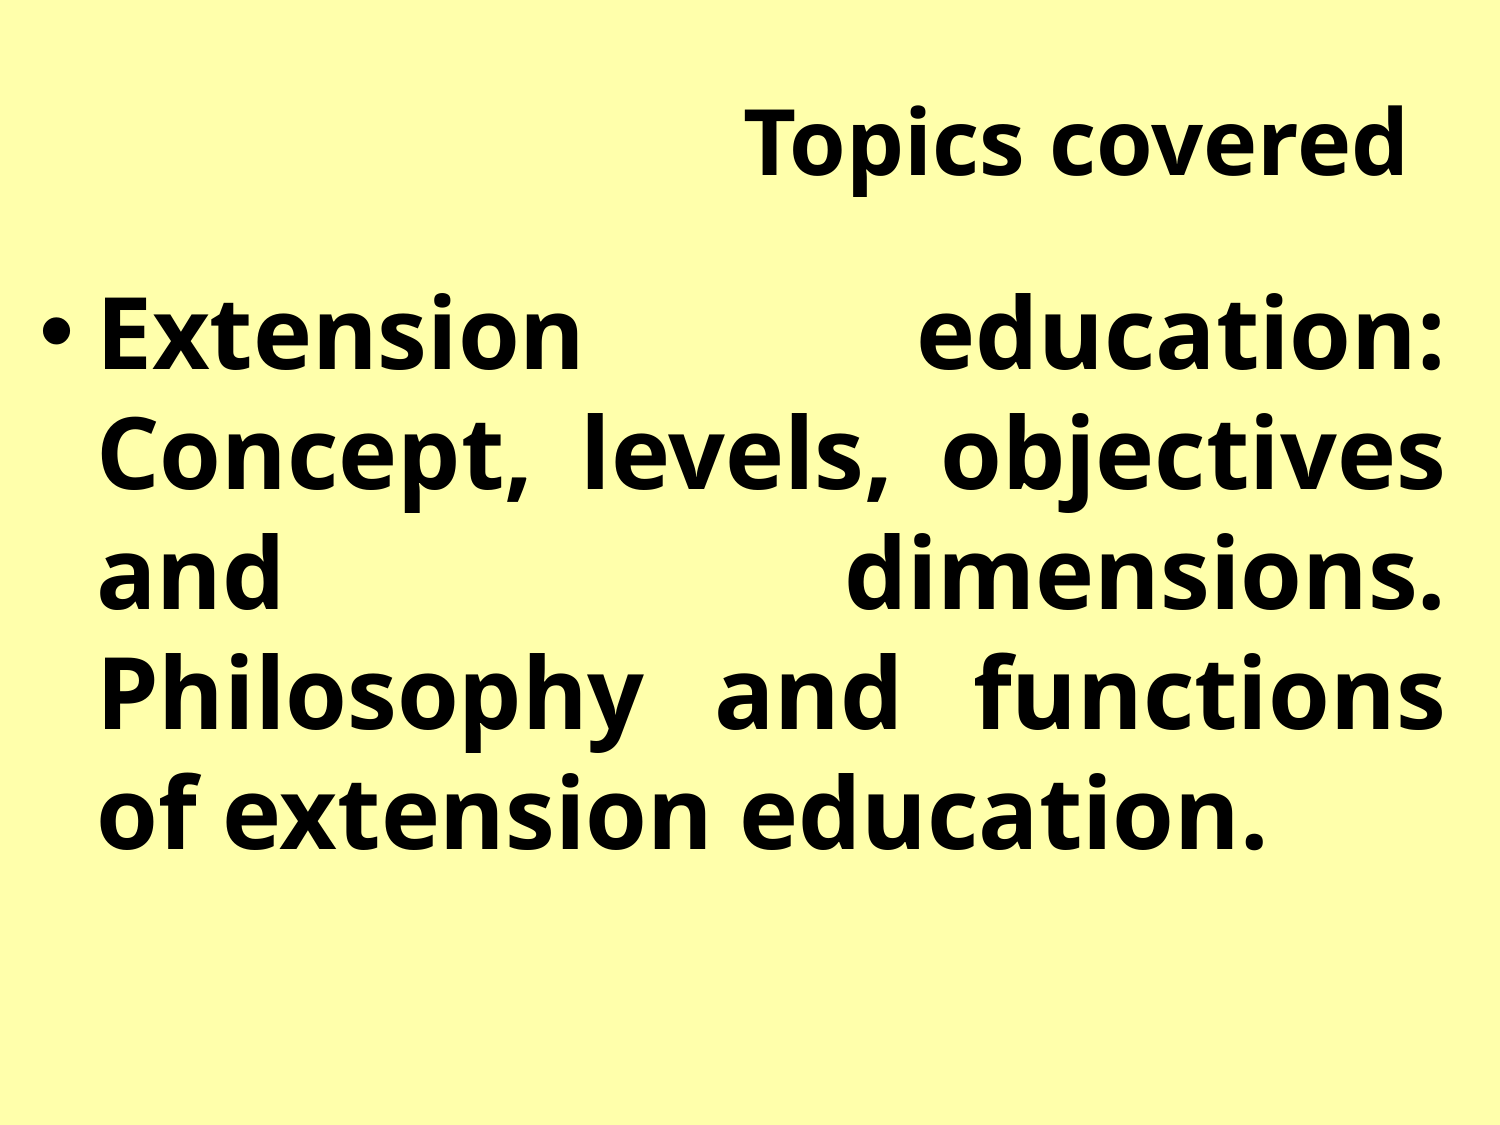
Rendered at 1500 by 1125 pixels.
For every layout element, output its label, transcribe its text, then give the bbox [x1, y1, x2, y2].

list Extension education: Concept, levels, objectives and dimensions. Philosophy and functions of extension education. [24, 262, 1463, 1088]
title Topics covered [75, 45, 1425, 233]
